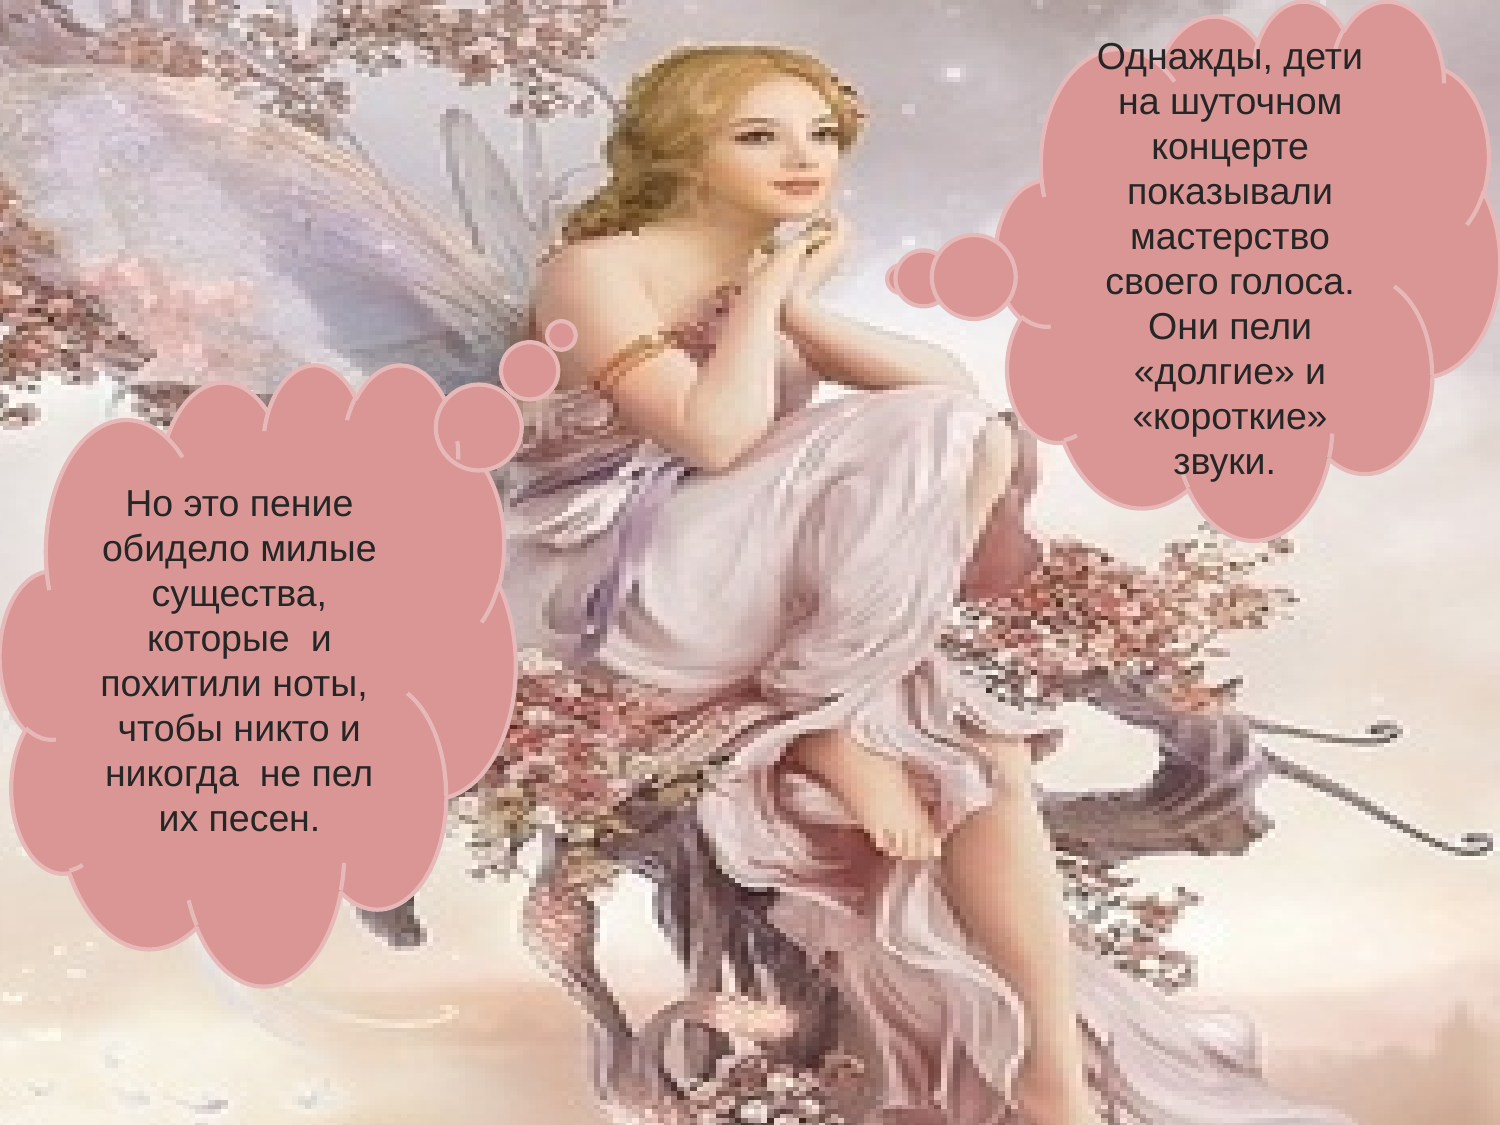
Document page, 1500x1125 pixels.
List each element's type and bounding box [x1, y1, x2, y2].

list [0, 0, 1500, 1125]
